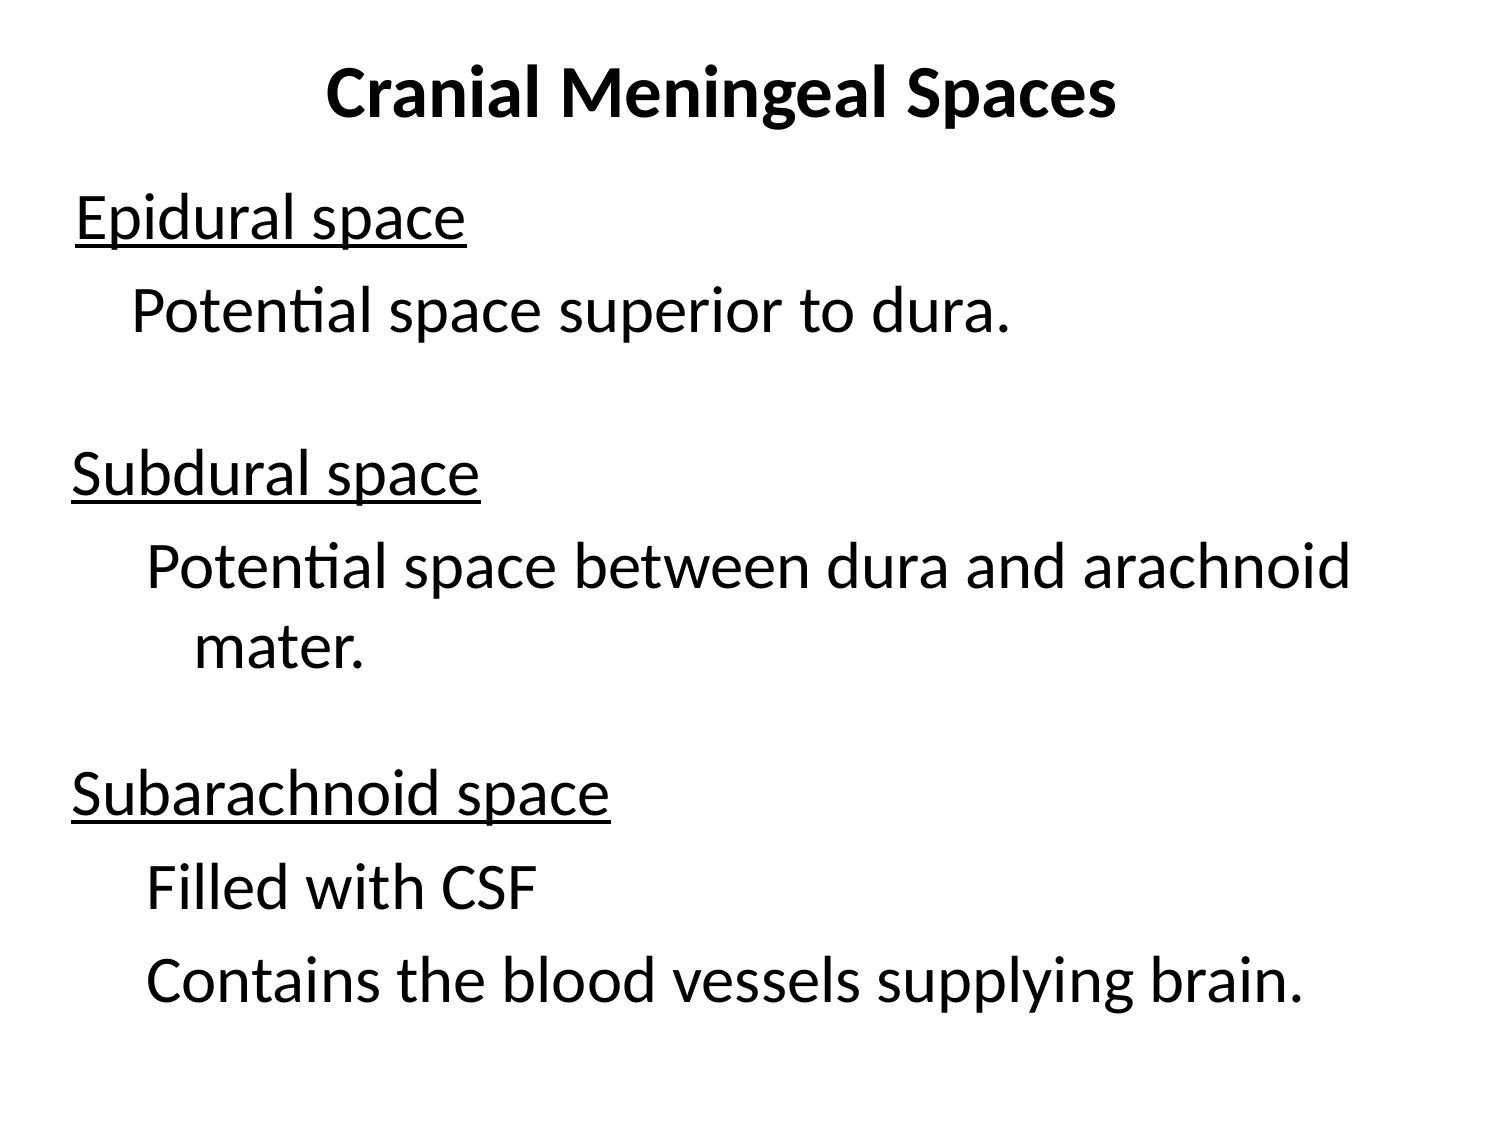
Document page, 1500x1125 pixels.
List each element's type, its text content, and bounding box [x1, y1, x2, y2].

text_box Subdural space Potential space between dura and arachnoid mater. [56, 421, 1456, 683]
text_box Cranial Meningeal Spaces [311, 35, 1151, 141]
text_box Epidural space Potential space superior to dura. [60, 165, 1386, 371]
text_box Subarachnoid space Filled with CSF Contains the blood vessels supplying brain. [56, 741, 1382, 1037]
